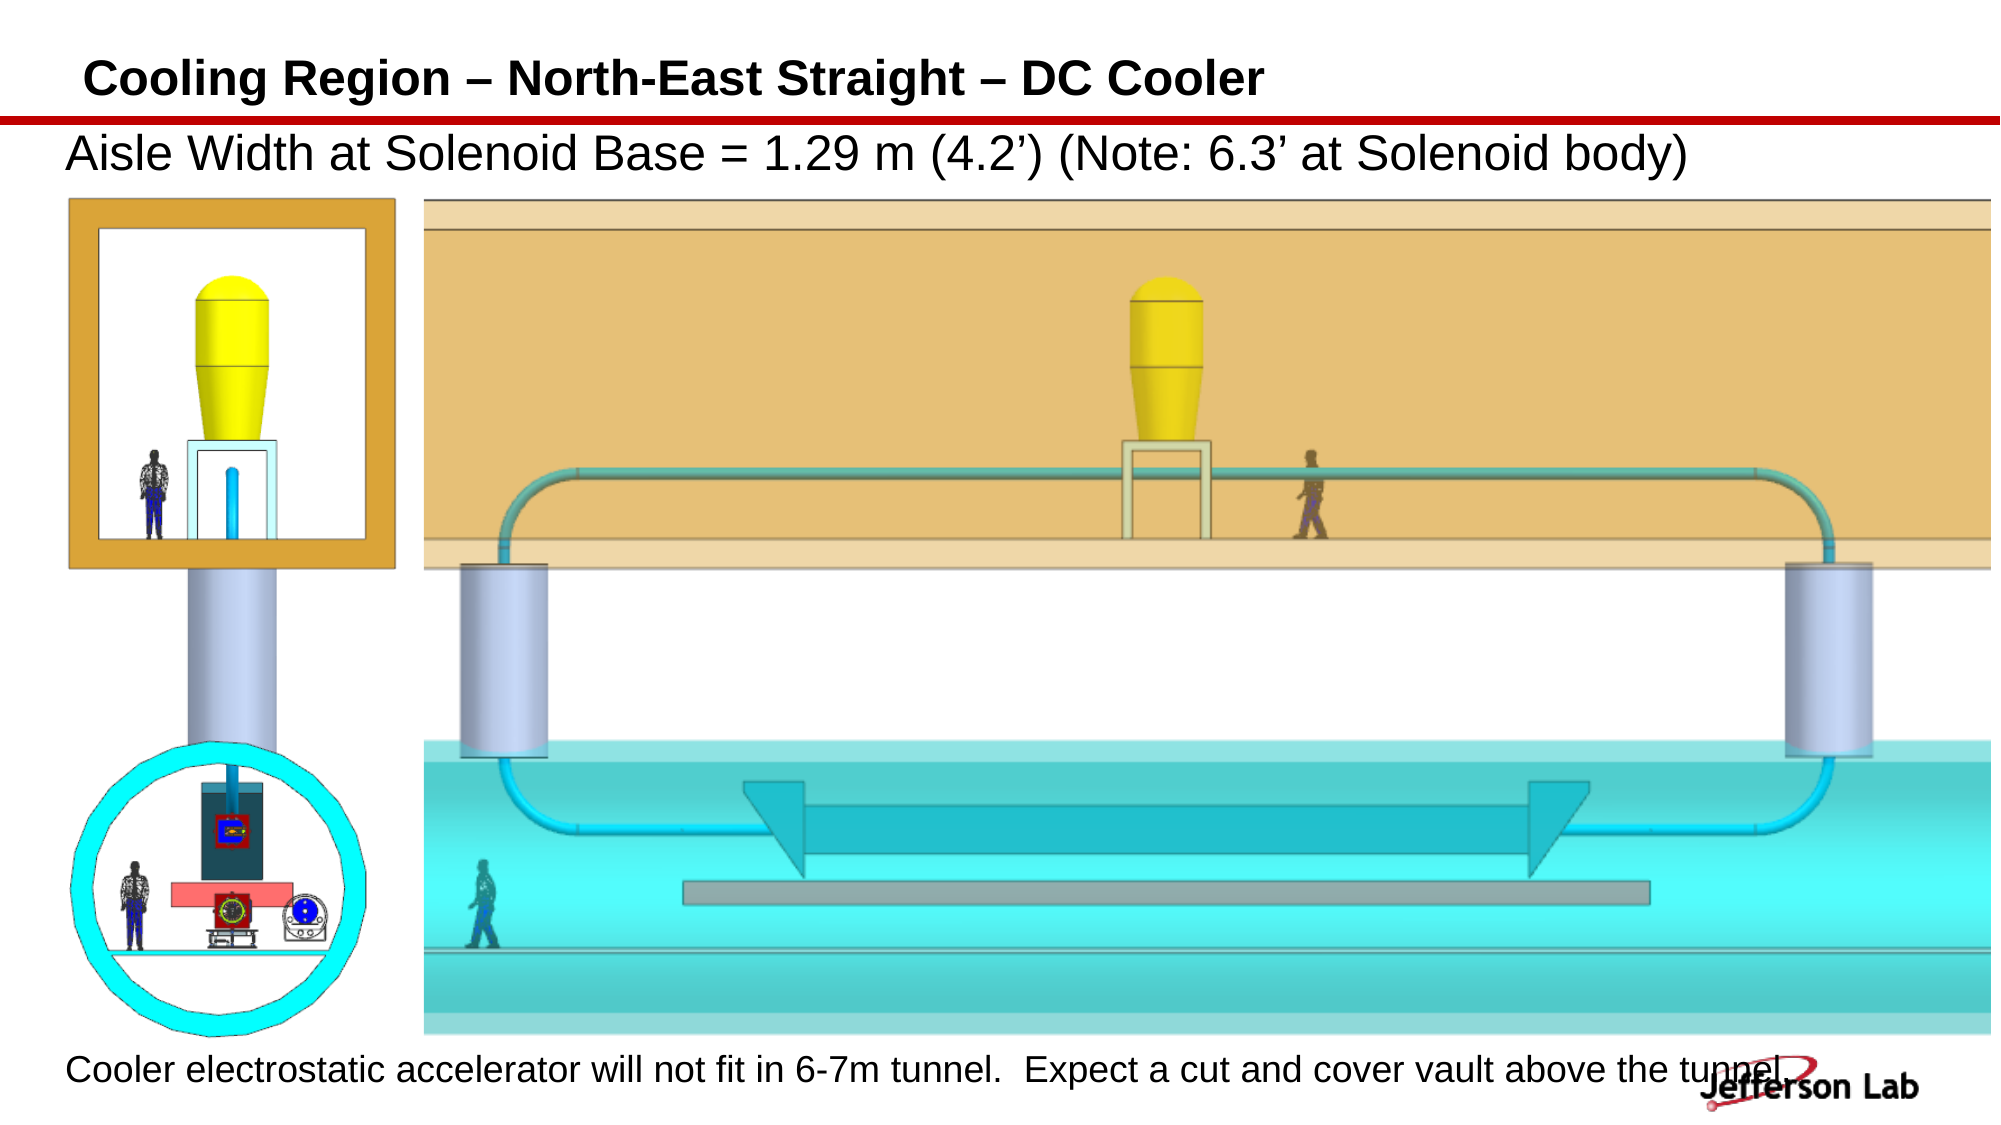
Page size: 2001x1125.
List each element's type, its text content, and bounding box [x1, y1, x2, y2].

picture [423, 197, 1991, 1039]
text_box Aisle Width at Solenoid Base = 1.29 m (4.2’) (Note: 6.3’ at Solenoid body) [50, 119, 1902, 200]
picture [59, 190, 399, 1045]
picture [1698, 1047, 1933, 1124]
text_box Cooler electrostatic accelerator will not fit in 6-7m tunnel. Expect a cut and cover vault above the tunnel. [50, 1042, 1902, 1123]
title Cooling Region – North-East Straight – DC Cooler [67, 39, 1919, 120]
